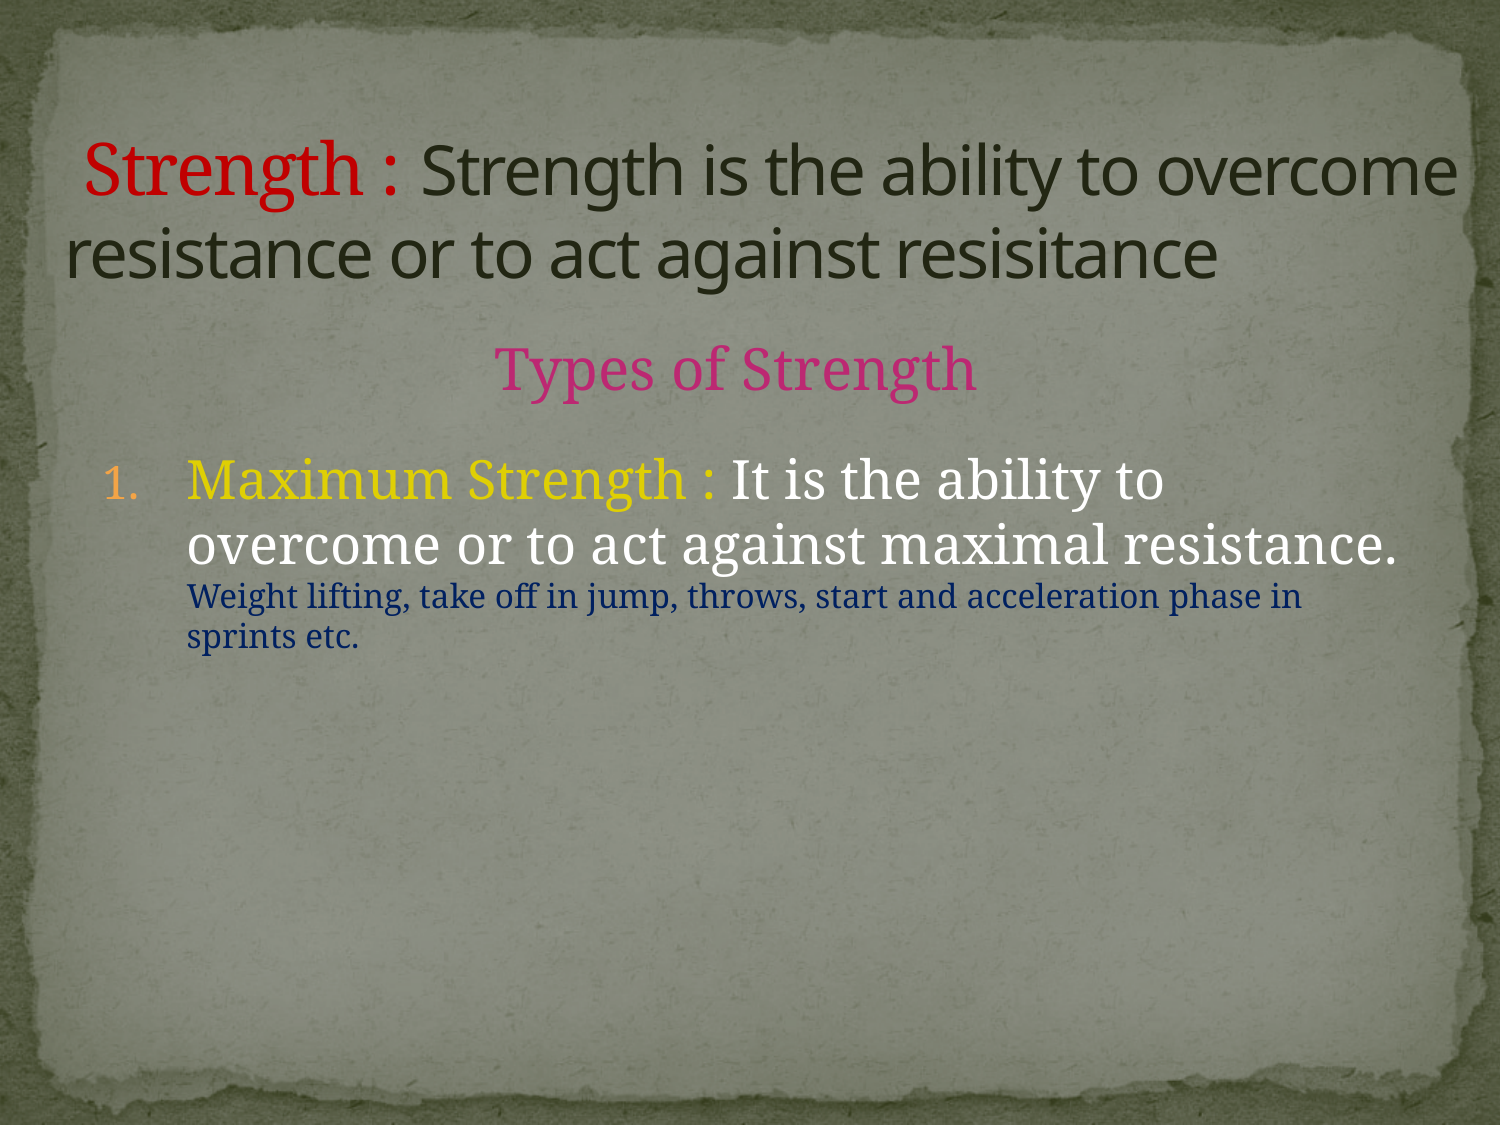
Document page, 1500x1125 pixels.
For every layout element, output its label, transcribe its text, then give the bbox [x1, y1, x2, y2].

text_box Types of Strength [479, 324, 994, 410]
list Maximum Strength : It is the ability to overcome or to act against maximal resistance. Weight lifting, take off in jump, throws, start and acceleration phase in sprints etc. [87, 437, 1425, 725]
title Strength : Strength is the ability to overcome resistance or to act against resisitance [49, 37, 1475, 300]
